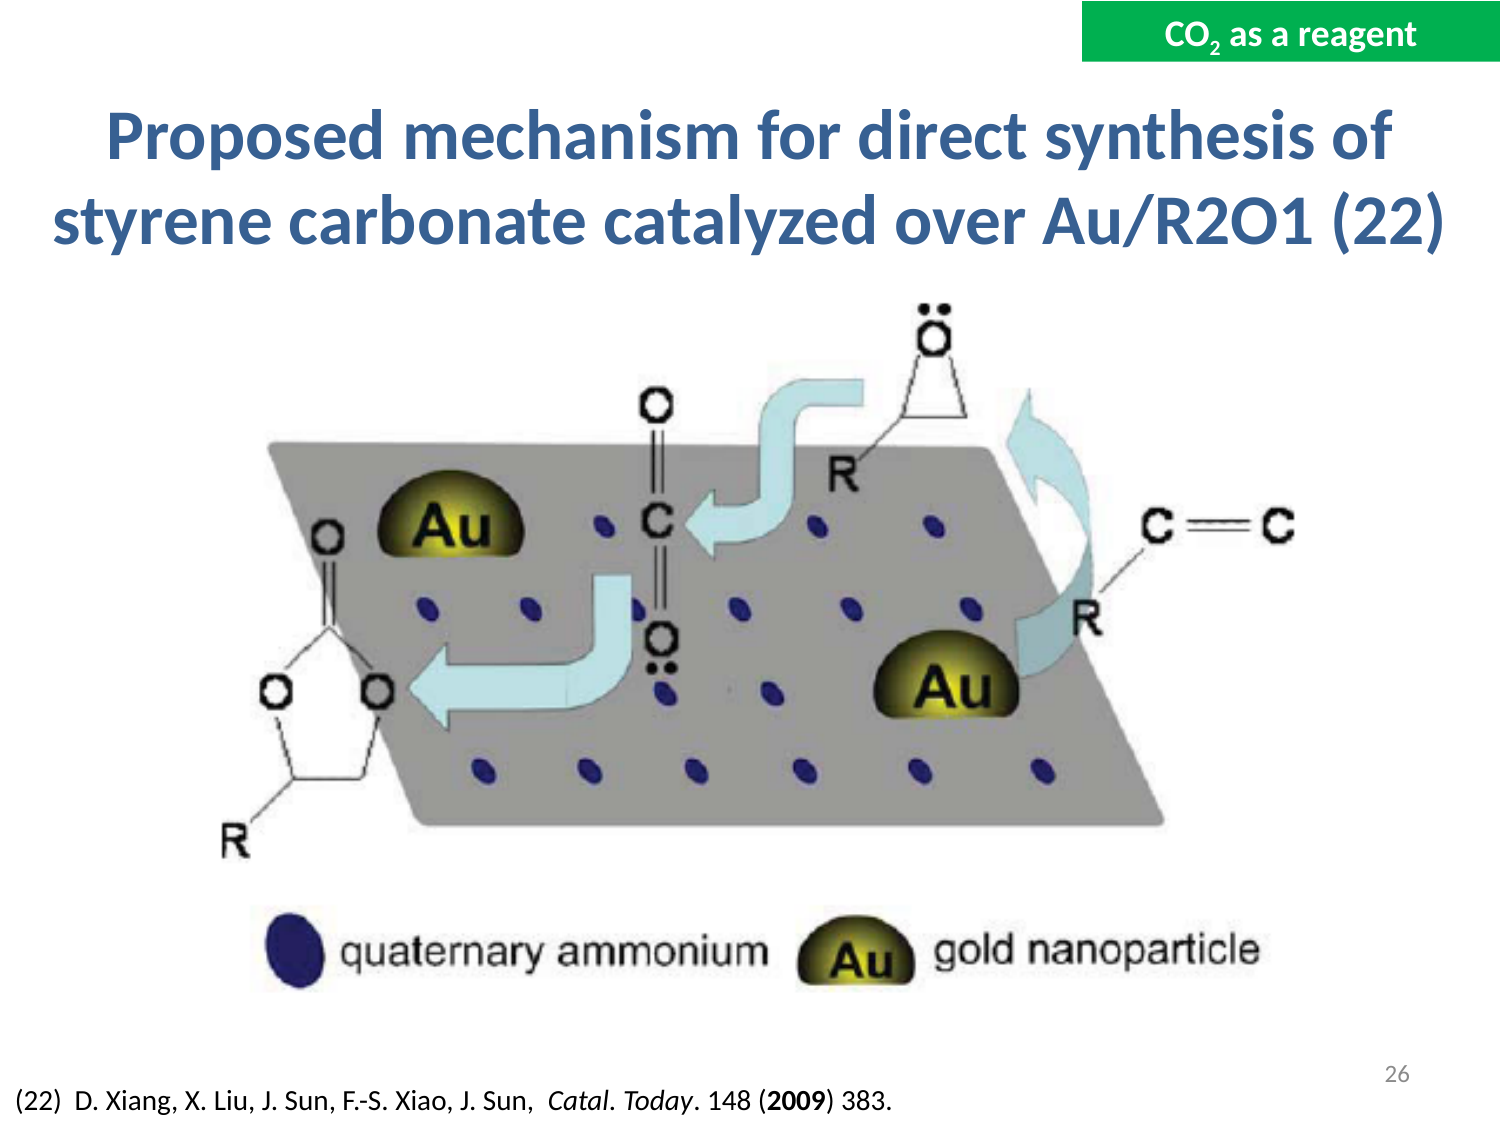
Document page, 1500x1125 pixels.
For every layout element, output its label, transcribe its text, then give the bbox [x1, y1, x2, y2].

slide_number 26 [1074, 1042, 1425, 1103]
text_box CO2 as a reagent [1082, 1, 1500, 62]
title Proposed mechanism for direct synthesis of styrene carbonate catalyzed over Au/R2O1 (22) [0, 79, 1500, 268]
text_box (22) D. Xiang, X. Liu, J. Sun, F.-S. Xiao, J. Sun, Catal. Today. 148 (2009) 383. [0, 1073, 1500, 1124]
picture [204, 289, 1298, 1000]
